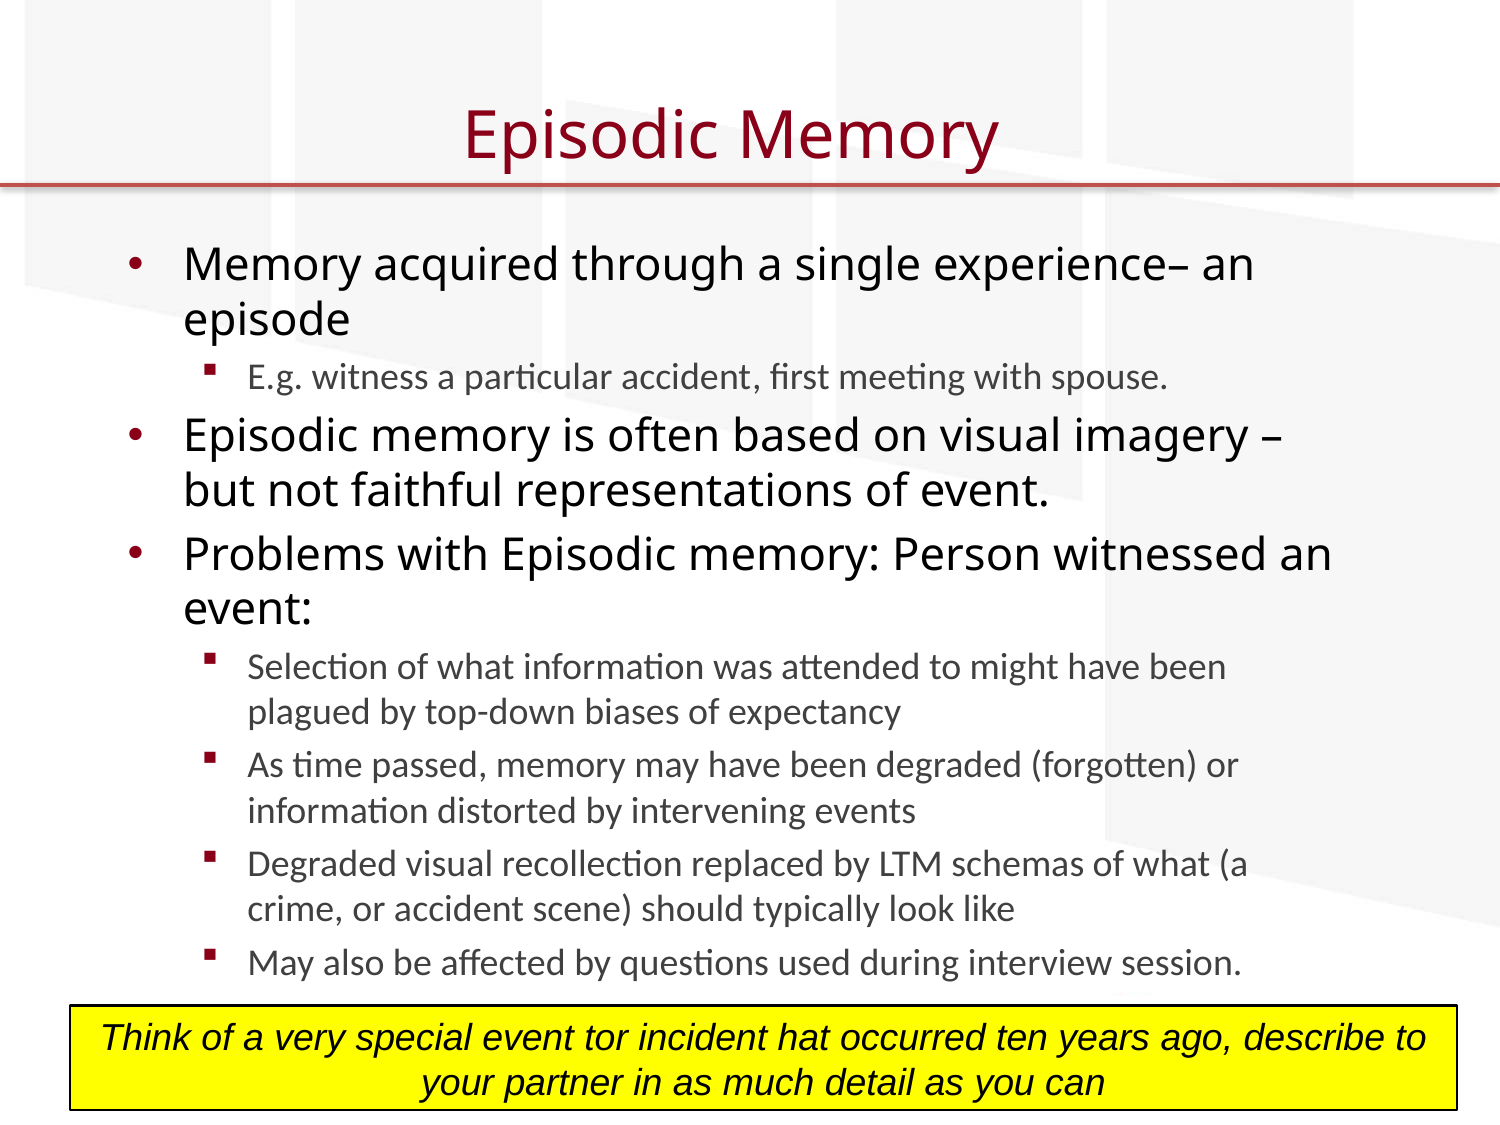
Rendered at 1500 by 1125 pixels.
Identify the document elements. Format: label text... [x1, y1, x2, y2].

text_box Think of a very special event tor incident hat occurred ten years ago, describe to your partner in as much detail as you can [69, 1005, 1458, 1111]
title Episodic Memory [112, 84, 1350, 185]
list Memory acquired through a single experience– an episode E.g. witness a particular accident, first meeting with spouse. Episodic memory is often based on visual imagery – but not faithful representations of event. Problems with Episodic memory: Person witnessed an event: Selection of what information was attended to might have been plagued by top-down biases of expectancy As time passed, memory may have been degraded (forgotten) or information distorted by intervening events Degraded visual recollection replaced by LTM schemas of what (a crime, or accident scene) should typically look like May also be affected by questions used during interview session. [112, 227, 1350, 1005]
picture [0, 187, 1500, 1125]
picture [0, 0, 1500, 183]
